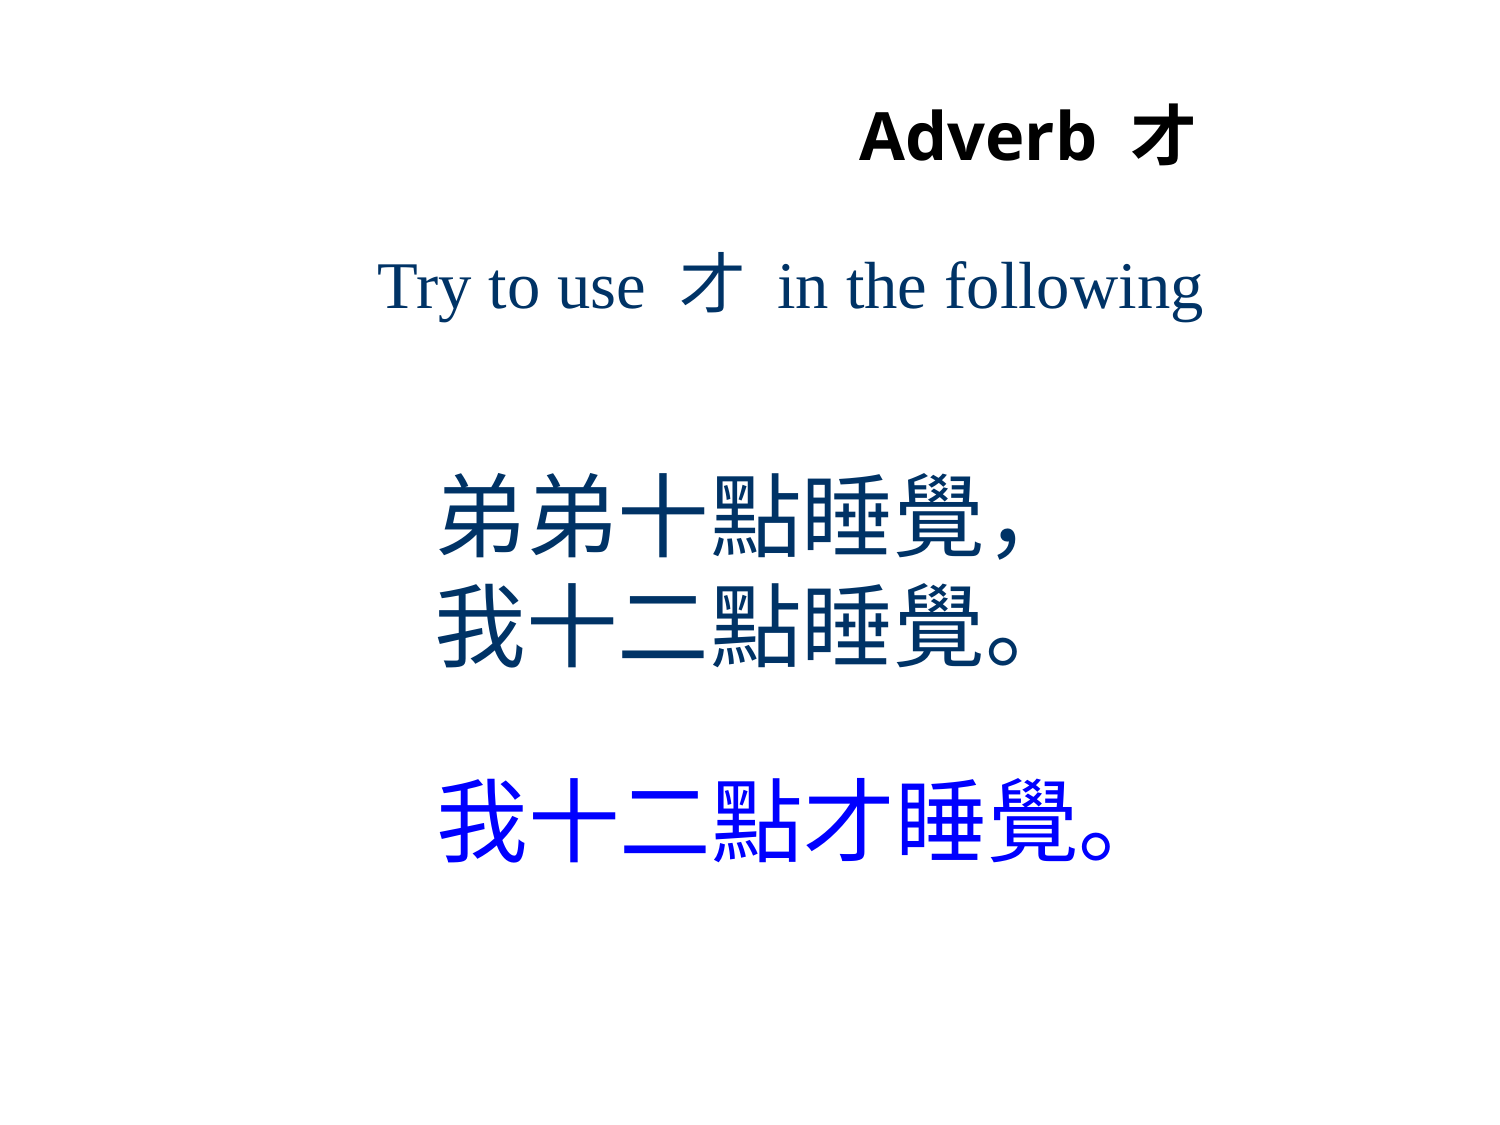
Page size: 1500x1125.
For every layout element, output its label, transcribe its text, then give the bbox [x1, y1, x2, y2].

text_box 弟弟十點睡覺， 我十二點睡覺。 [328, 451, 1184, 715]
text_box Try to use 才 in the following [363, 234, 1231, 352]
text_box 我十二點才睡覺。 [421, 756, 1365, 891]
title Adverb 才 [90, 87, 1213, 181]
